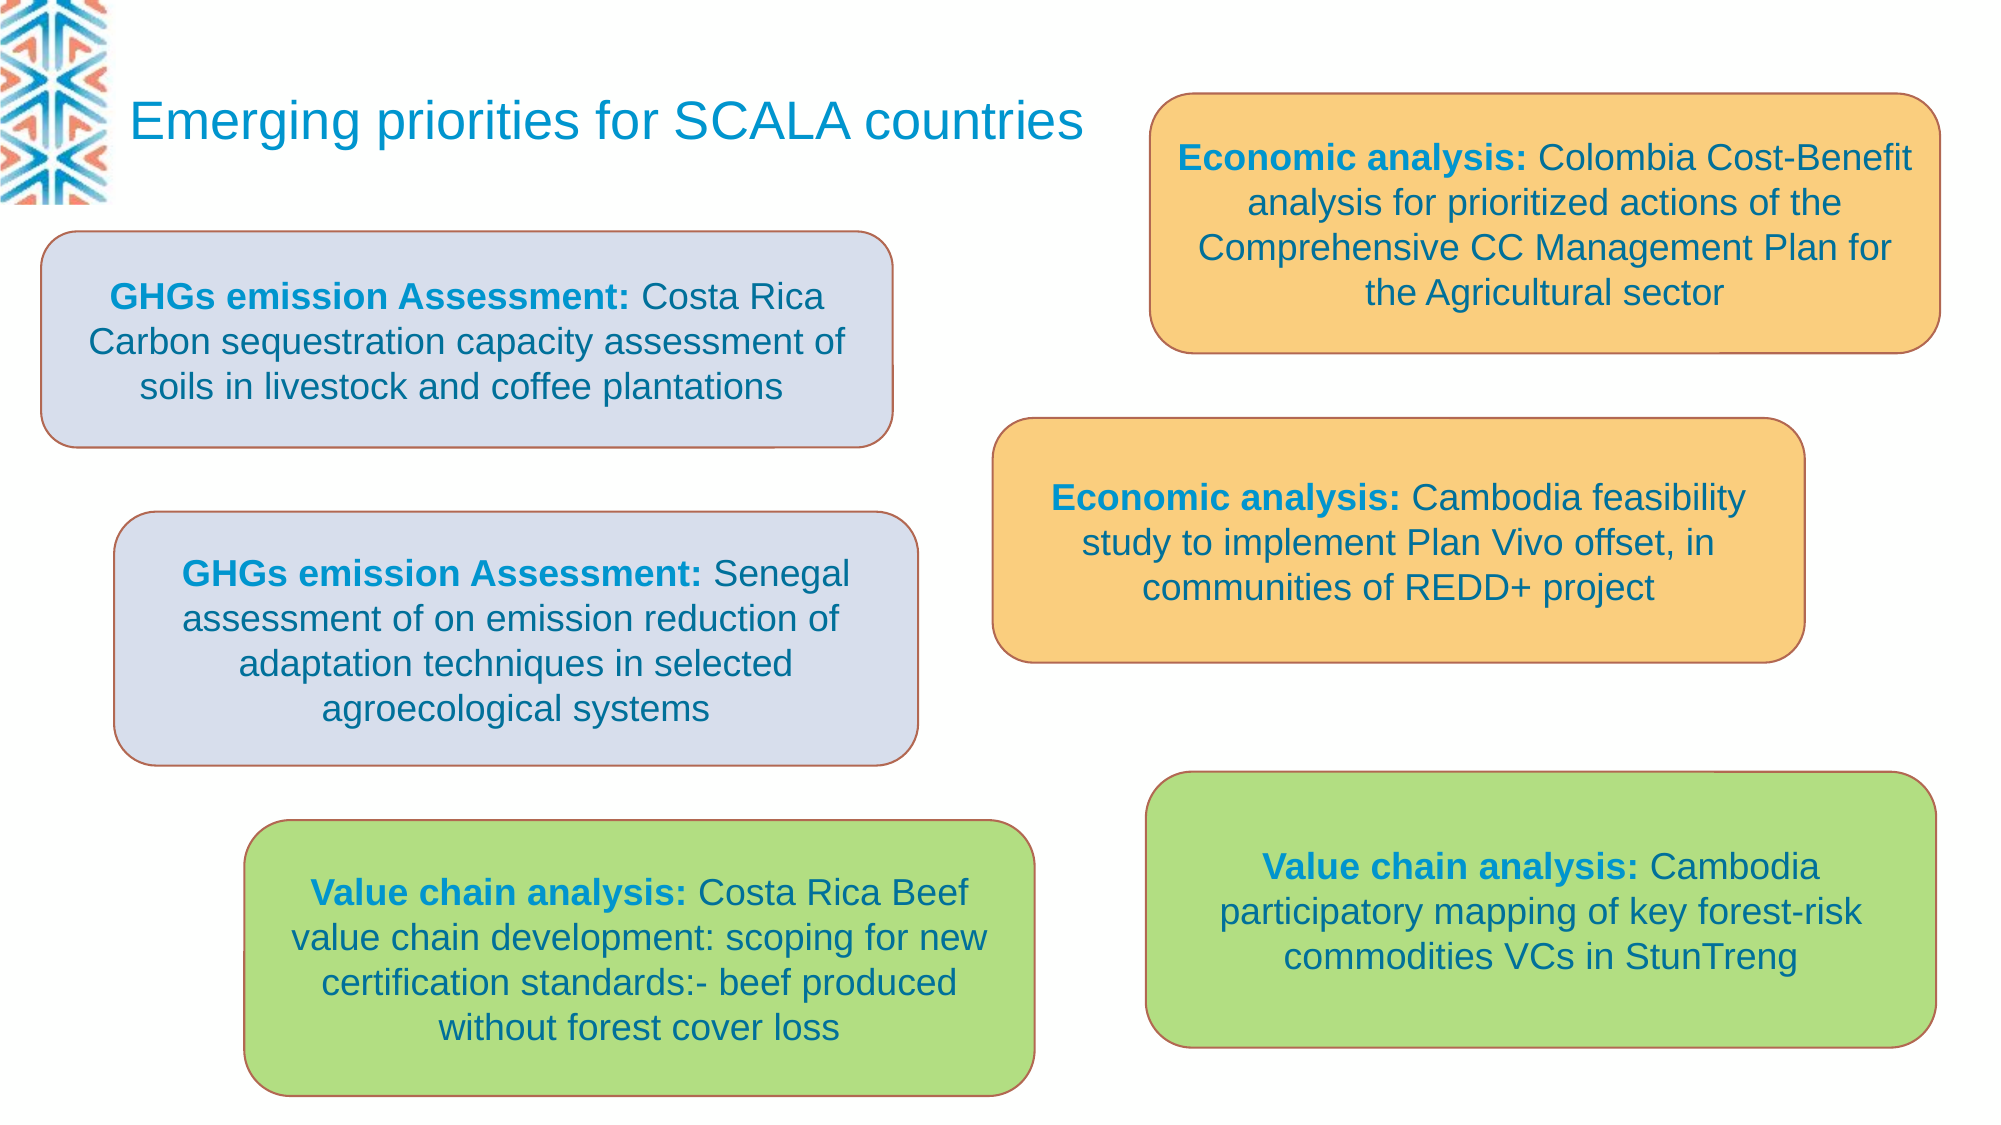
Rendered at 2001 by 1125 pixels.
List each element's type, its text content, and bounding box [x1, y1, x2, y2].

text_box Economic analysis: Colombia Cost-Benefit analysis for prioritized actions of the Comprehensive CC Management Plan for the Agricultural sector [1148, 92, 1942, 355]
text_box GHGs emission Assessment: Senegal assessment of on emission reduction of adaptation techniques in selected agroecological systems [113, 510, 920, 767]
picture [1, 0, 115, 204]
title Emerging priorities for SCALA countries [114, 61, 1458, 159]
text_box Economic analysis: Cambodia feasibility study to implement Plan Vivo offset, in communities of REDD+ project [991, 416, 1806, 664]
text_box Value chain analysis: Cambodia participatory mapping of key forest-risk commodities VCs in StunTreng [1144, 770, 1938, 1049]
text_box GHGs emission Assessment: Costa Rica Carbon sequestration capacity assessment of soils in livestock and coffee plantations [40, 230, 894, 449]
text_box Value chain analysis: Costa Rica Beef value chain development: scoping for new certification standards:- beef produced without forest cover loss [243, 819, 1036, 1098]
